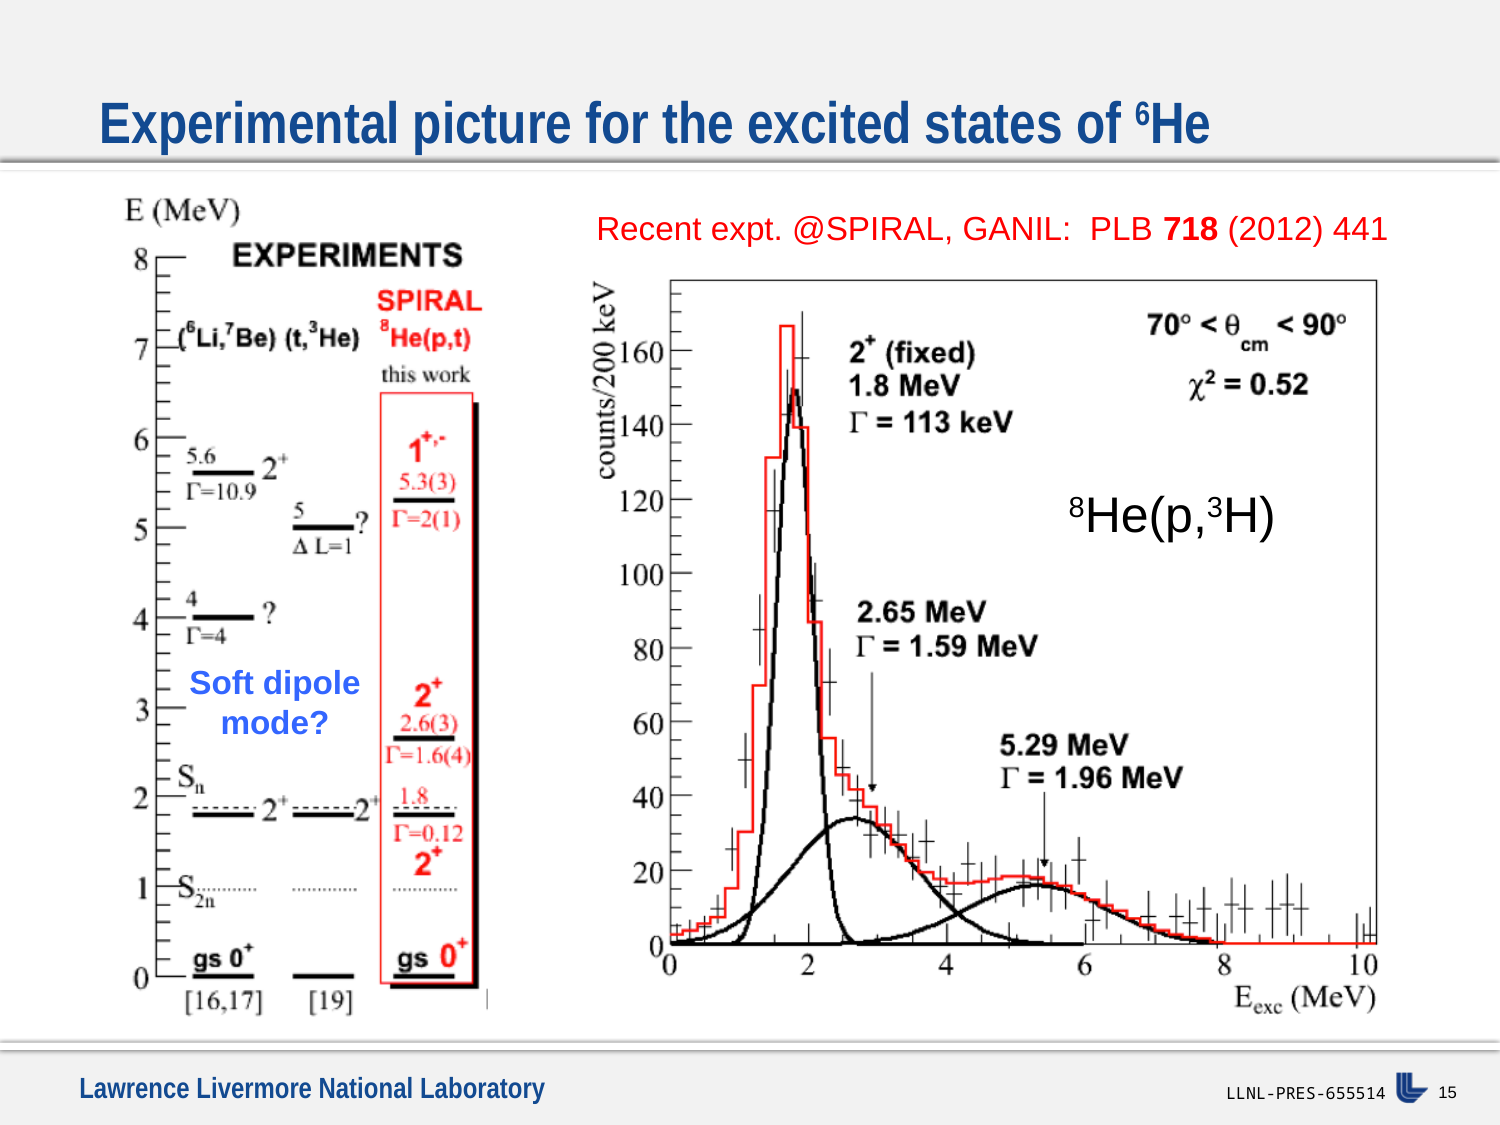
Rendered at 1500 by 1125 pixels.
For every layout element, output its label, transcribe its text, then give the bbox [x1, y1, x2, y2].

text_box Recent expt. @SPIRAL, GANIL: PLB 718 (2012) 441 [581, 199, 1404, 255]
picture [99, 174, 488, 1021]
title Experimental picture for the excited states of 6He [99, 29, 1405, 163]
picture [1391, 1071, 1430, 1107]
picture [570, 256, 1391, 1026]
